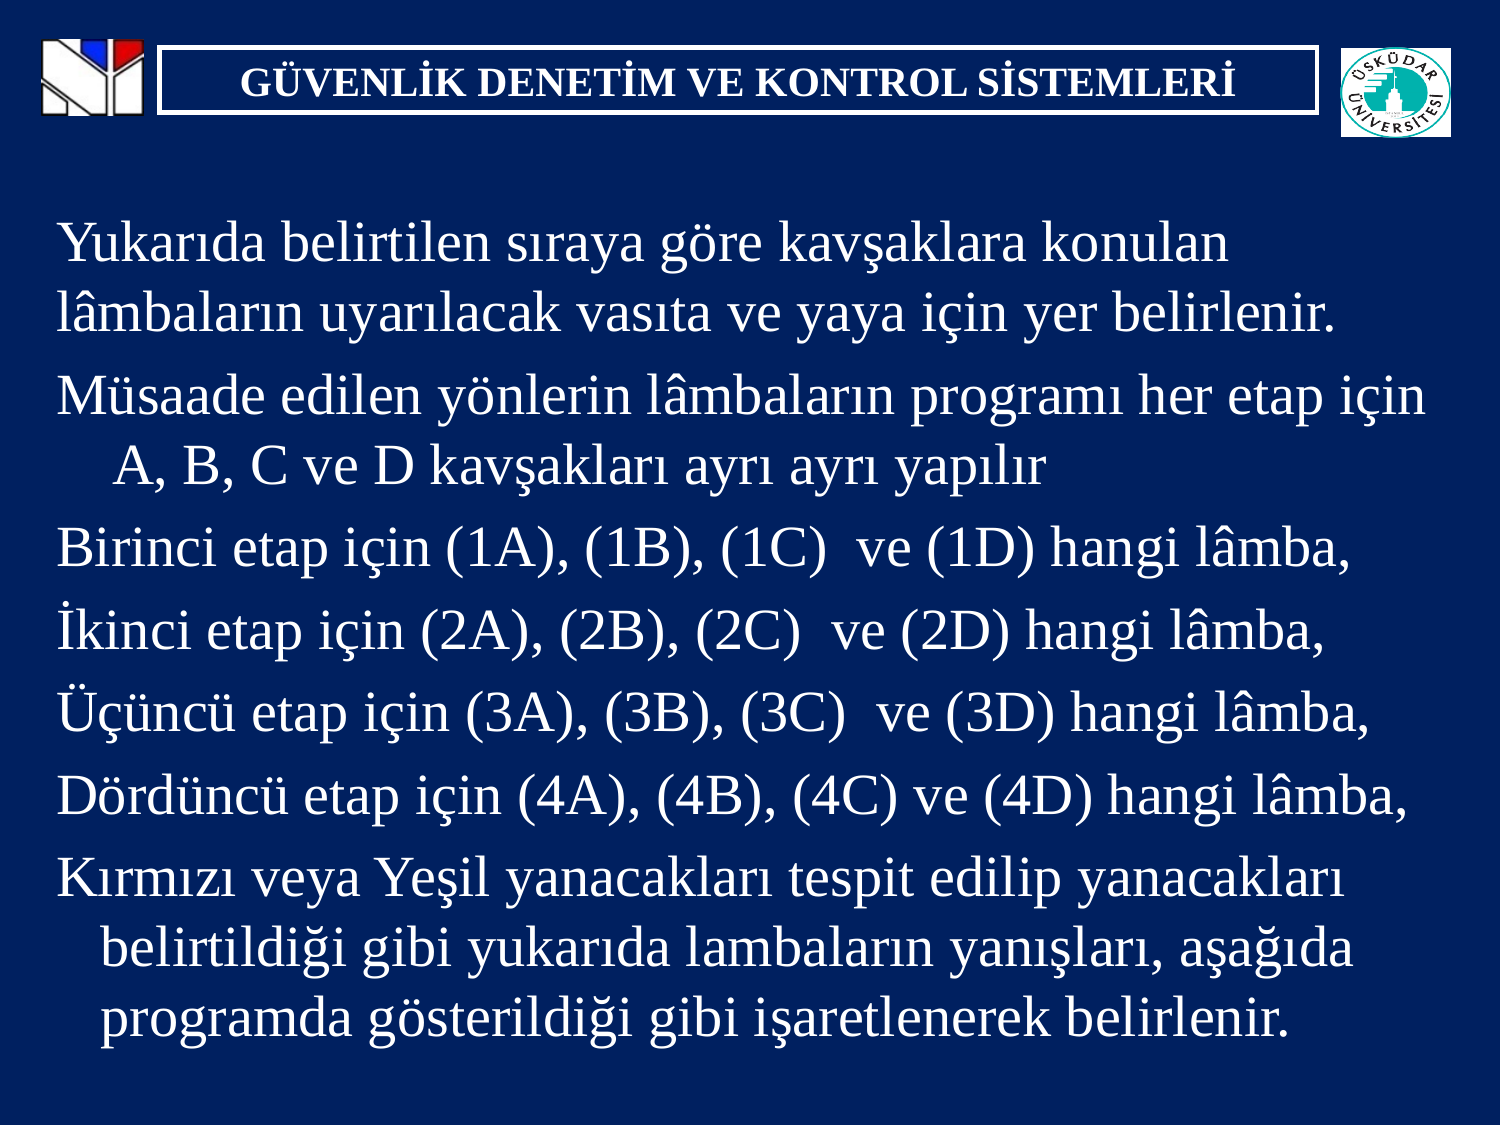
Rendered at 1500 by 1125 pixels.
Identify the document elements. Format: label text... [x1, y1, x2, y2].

picture [1340, 47, 1451, 138]
text_box Yukarıda belirtilen sıraya göre kavşaklara konulan lâmbaların uyarılacak vasıta ve yaya için yer belirlenir. Müsaade edilen yönlerin lâmbaların programı her etap için A, B, C ve D kavşakları ayrı ayrı yapılır Birinci etap için (1A), (1B), (1C) ve (1D) hangi lâmba, İkinci etap için (2A), (2B), (2C) ve (2D) hangi lâmba, Üçüncü etap için (3A), (3B), (3C) ve (3D) hangi lâmba, Dördüncü etap için (4A), (4B), (4C) ve (4D) hangi lâmba, Kırmızı veya Yeşil yanacakları tespit edilip yanacakları belirtildiği gibi yukarıda lambaların yanışları, aşağıda programda gösterildiği gibi işaretlenerek belirlenir. [41, 196, 1447, 1125]
picture [41, 39, 144, 116]
